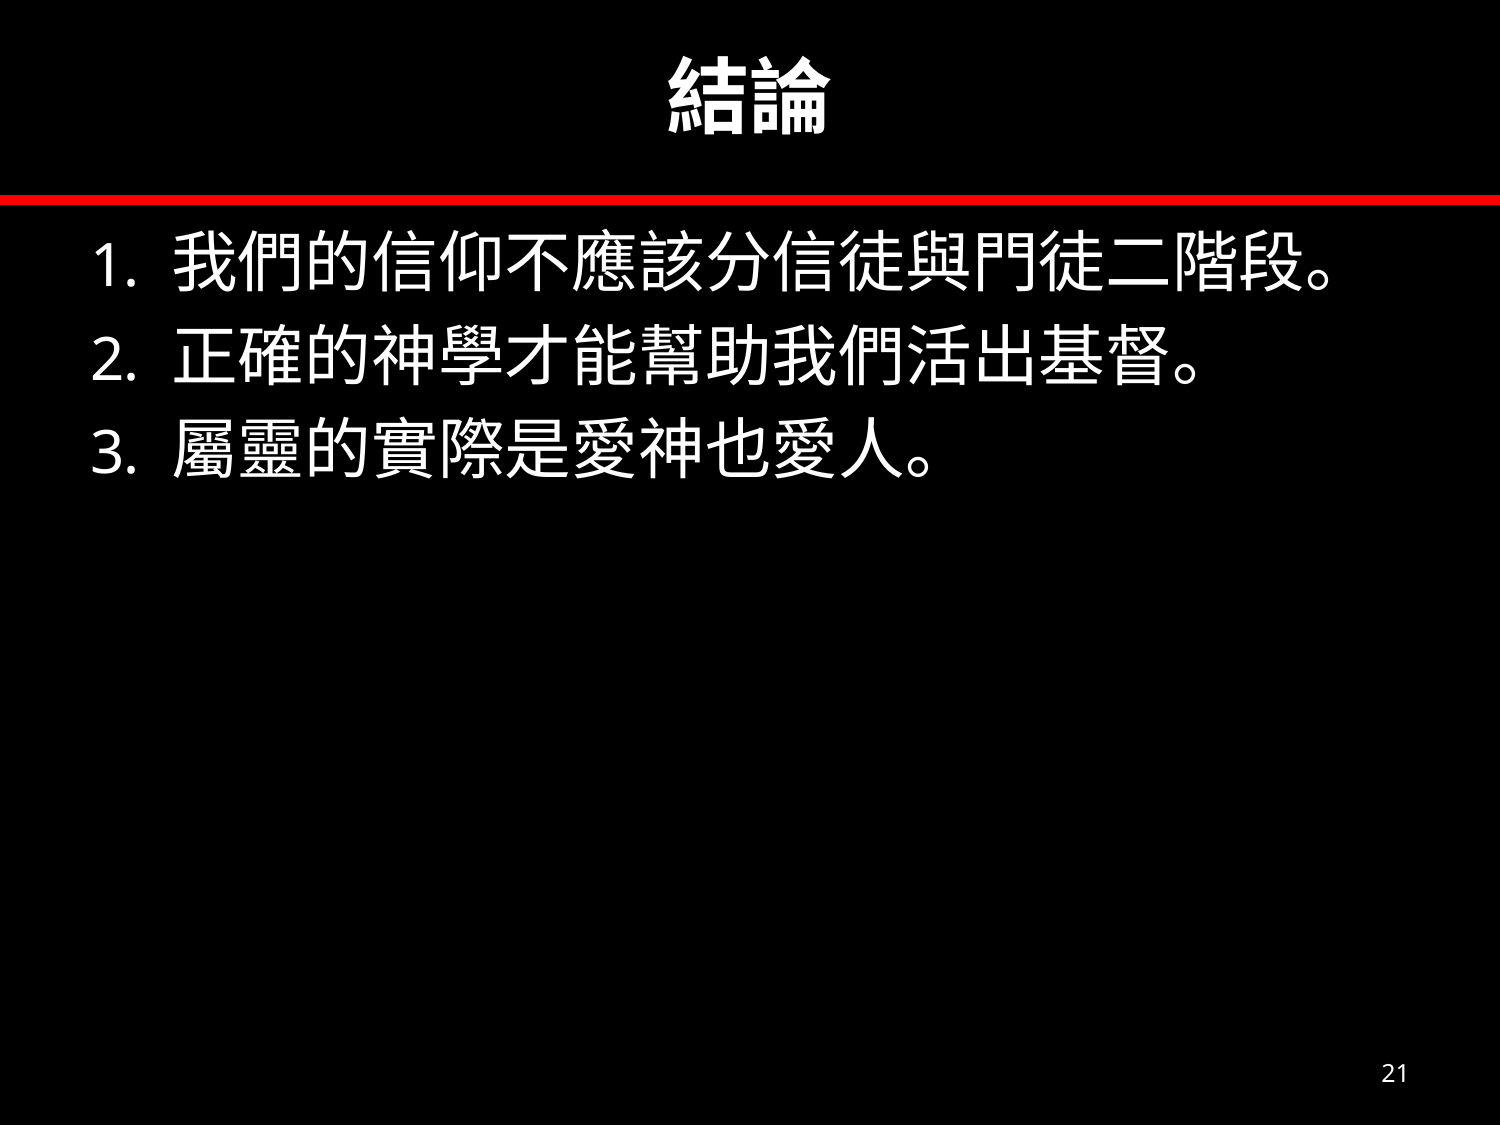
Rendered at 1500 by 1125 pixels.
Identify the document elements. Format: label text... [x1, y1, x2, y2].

list 我們的信仰不應該分信徒與門徒二階段。 正確的神學才能幫助我們活出基督。 屬靈的實際是愛神也愛人。 [75, 212, 1425, 956]
title 結論 [75, 0, 1425, 188]
slide_number 21 [1074, 1024, 1425, 1100]
